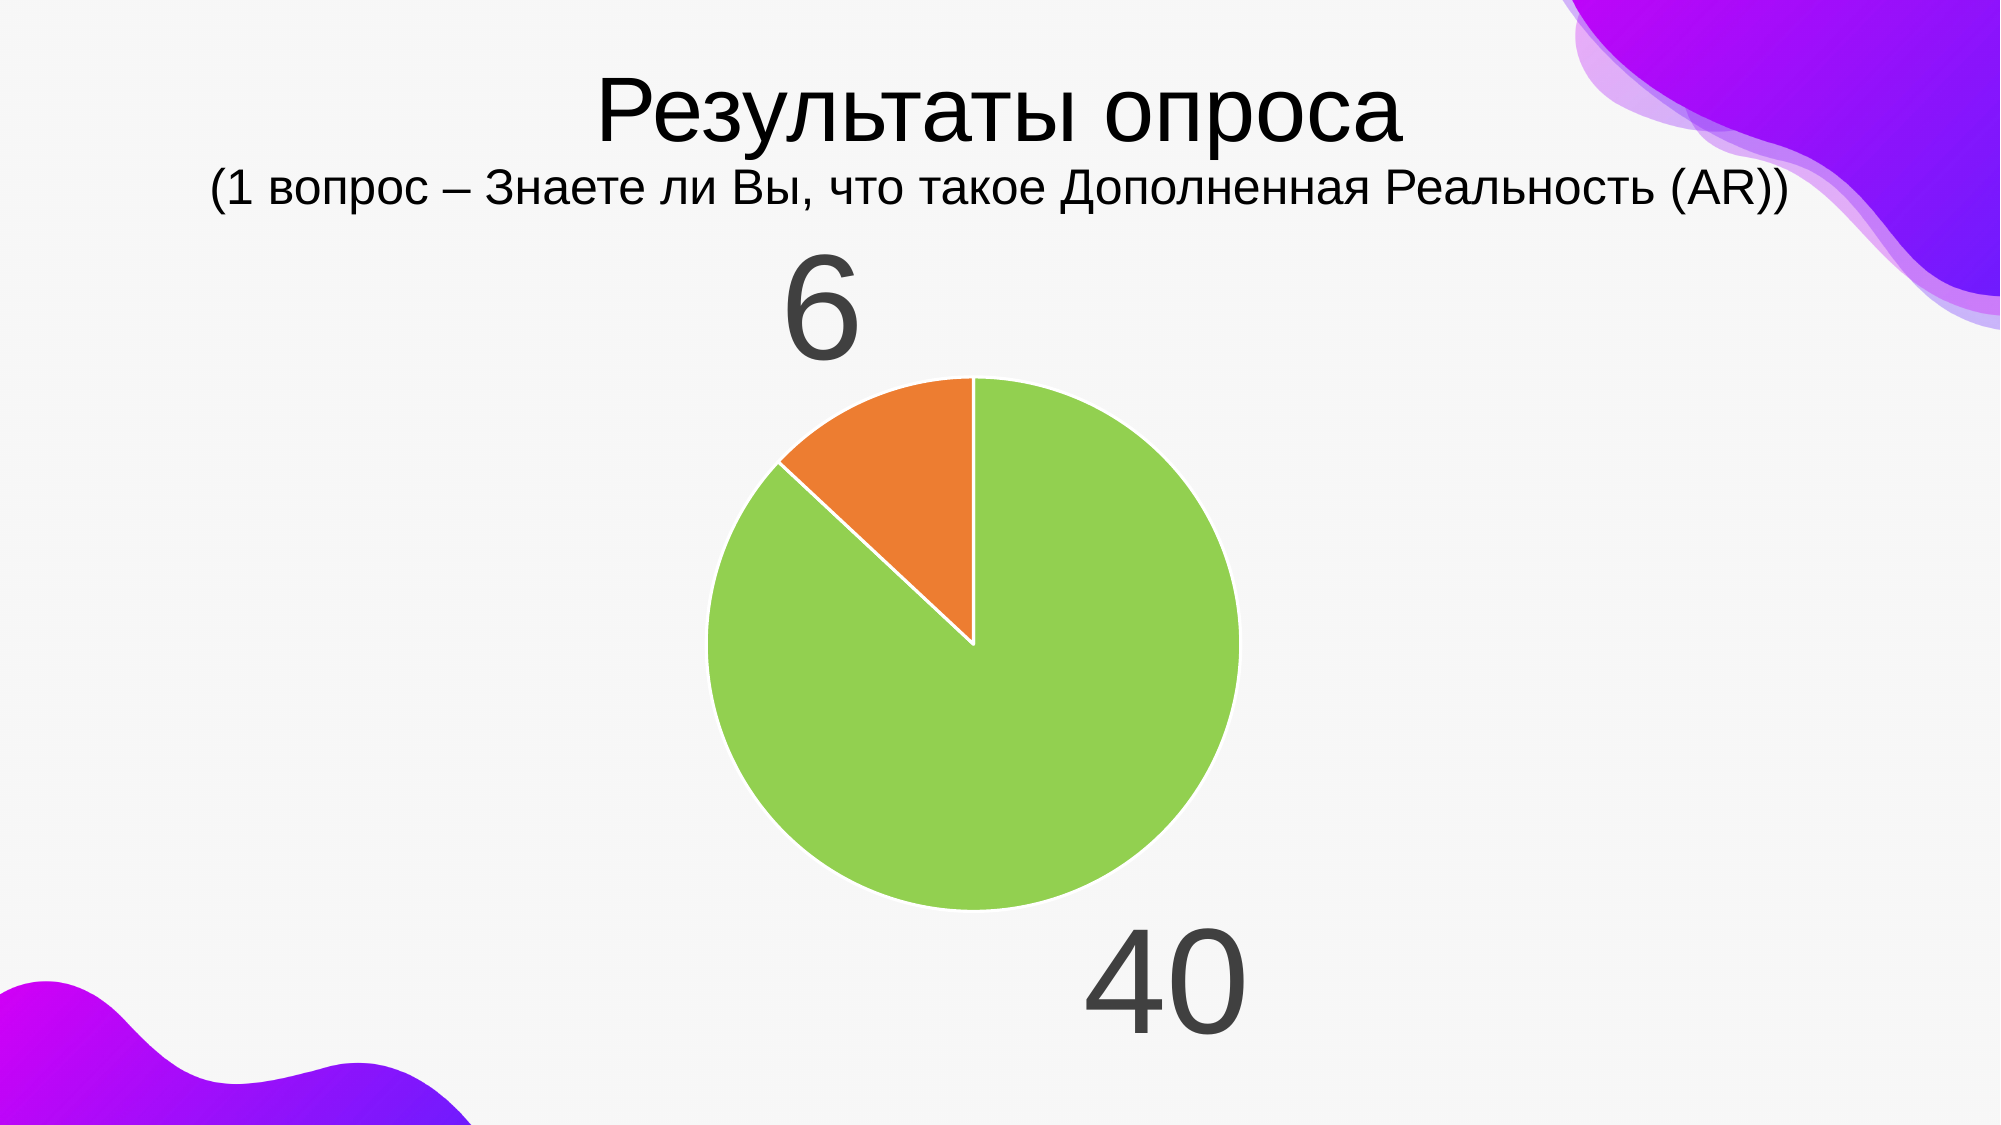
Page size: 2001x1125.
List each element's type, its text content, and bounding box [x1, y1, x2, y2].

picture [0, 0, 2000, 1125]
chart [332, 199, 1667, 1089]
title Результаты опроса (1 вопрос – Знаете ли Вы, что такое Дополненная Реальность (AR)) [99, 36, 1900, 242]
